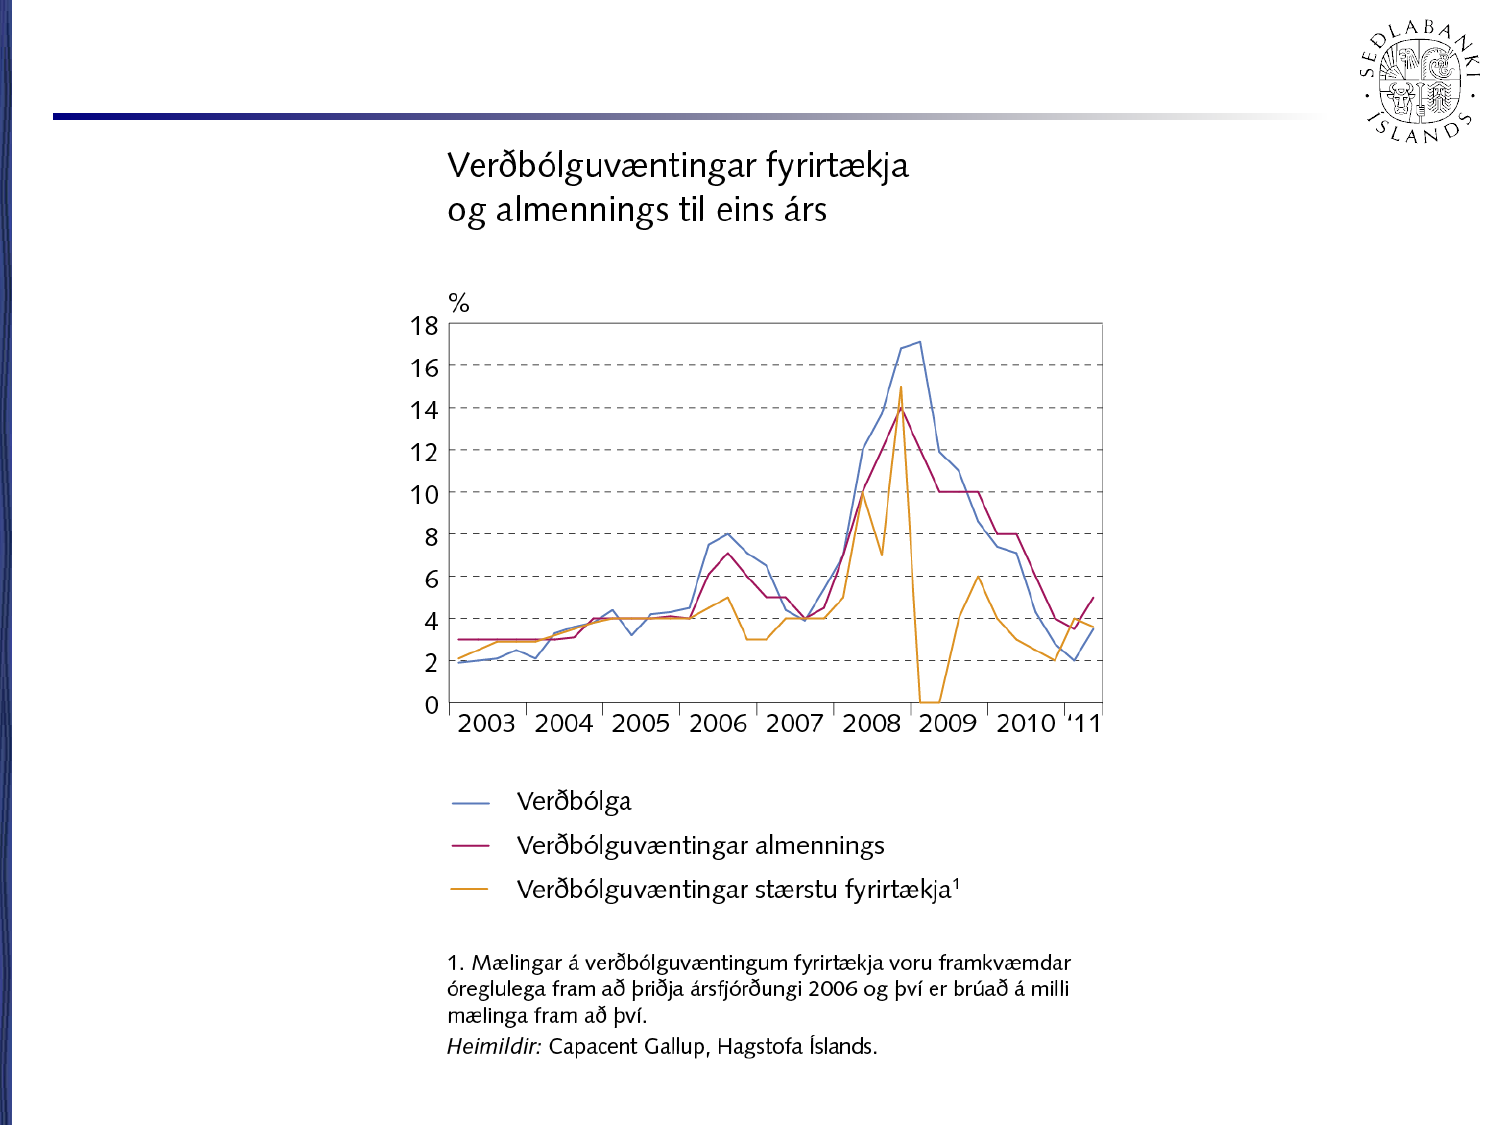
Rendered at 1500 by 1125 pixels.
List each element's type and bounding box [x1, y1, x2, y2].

picture [1357, 18, 1482, 149]
list [409, 148, 1103, 1059]
picture [0, 0, 12, 1125]
